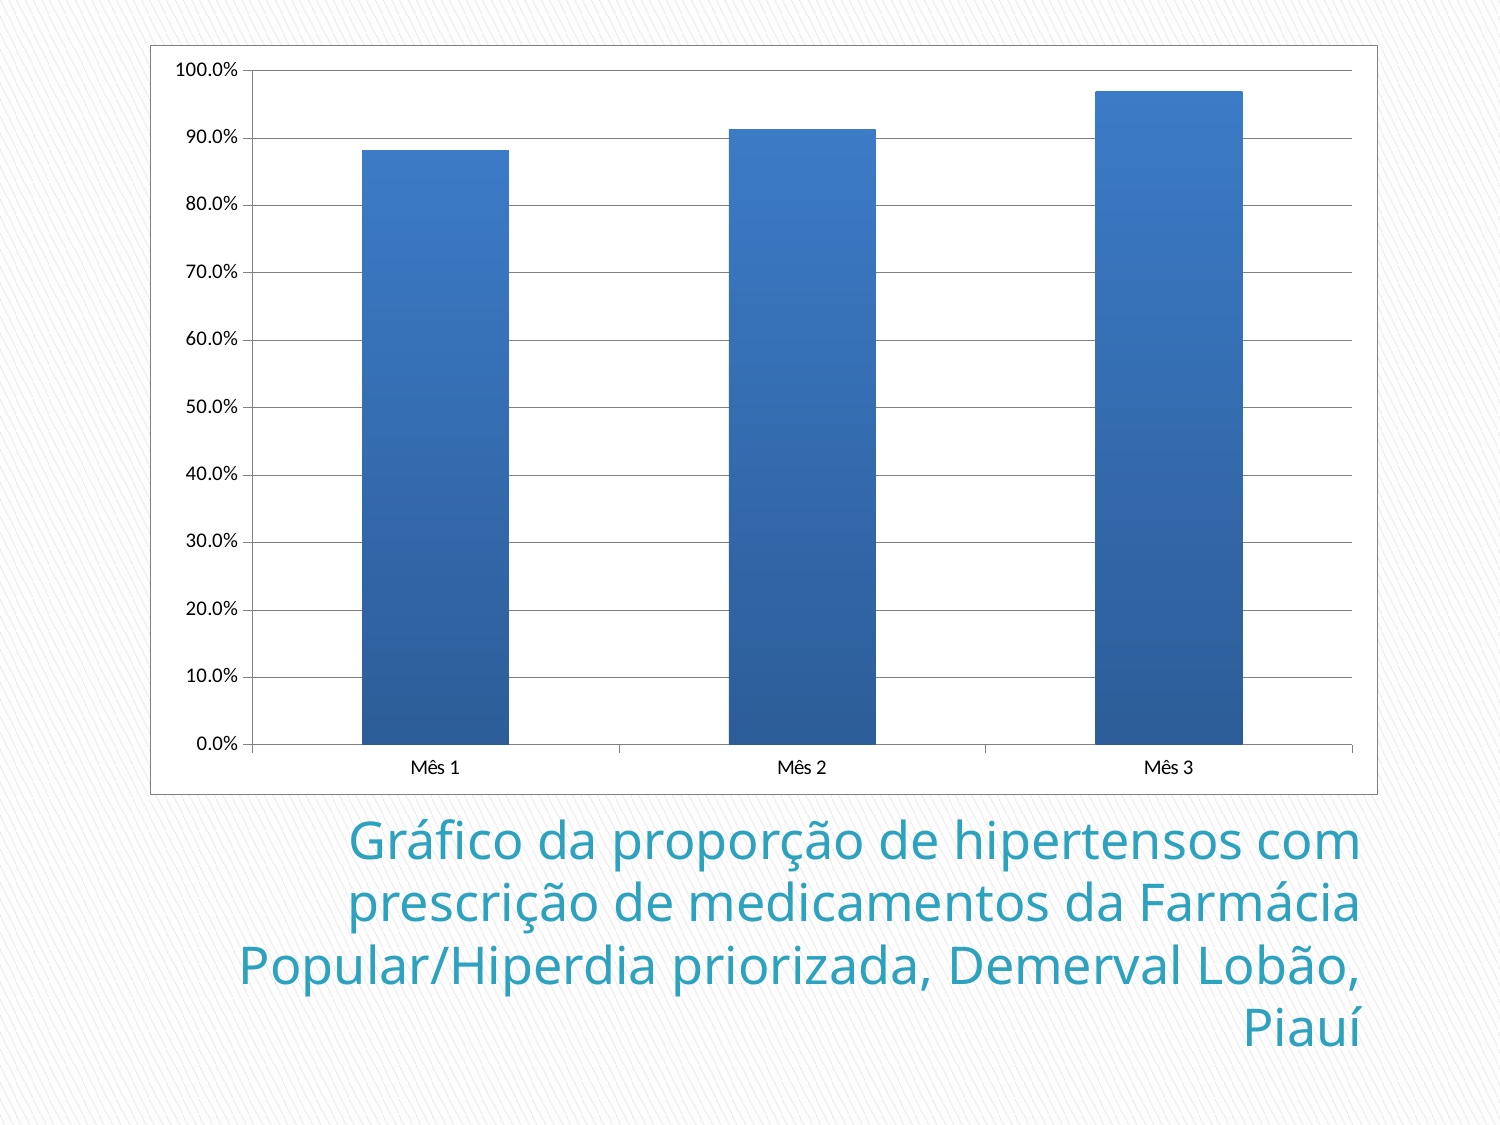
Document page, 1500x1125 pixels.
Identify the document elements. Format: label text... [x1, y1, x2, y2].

chart [149, 44, 1378, 796]
title Gráfico da proporção de hipertensos com prescrição de medicamentos da Farmácia Popular/Hiperdia priorizada, Demerval Lobão, Piauí [150, 805, 1378, 875]
